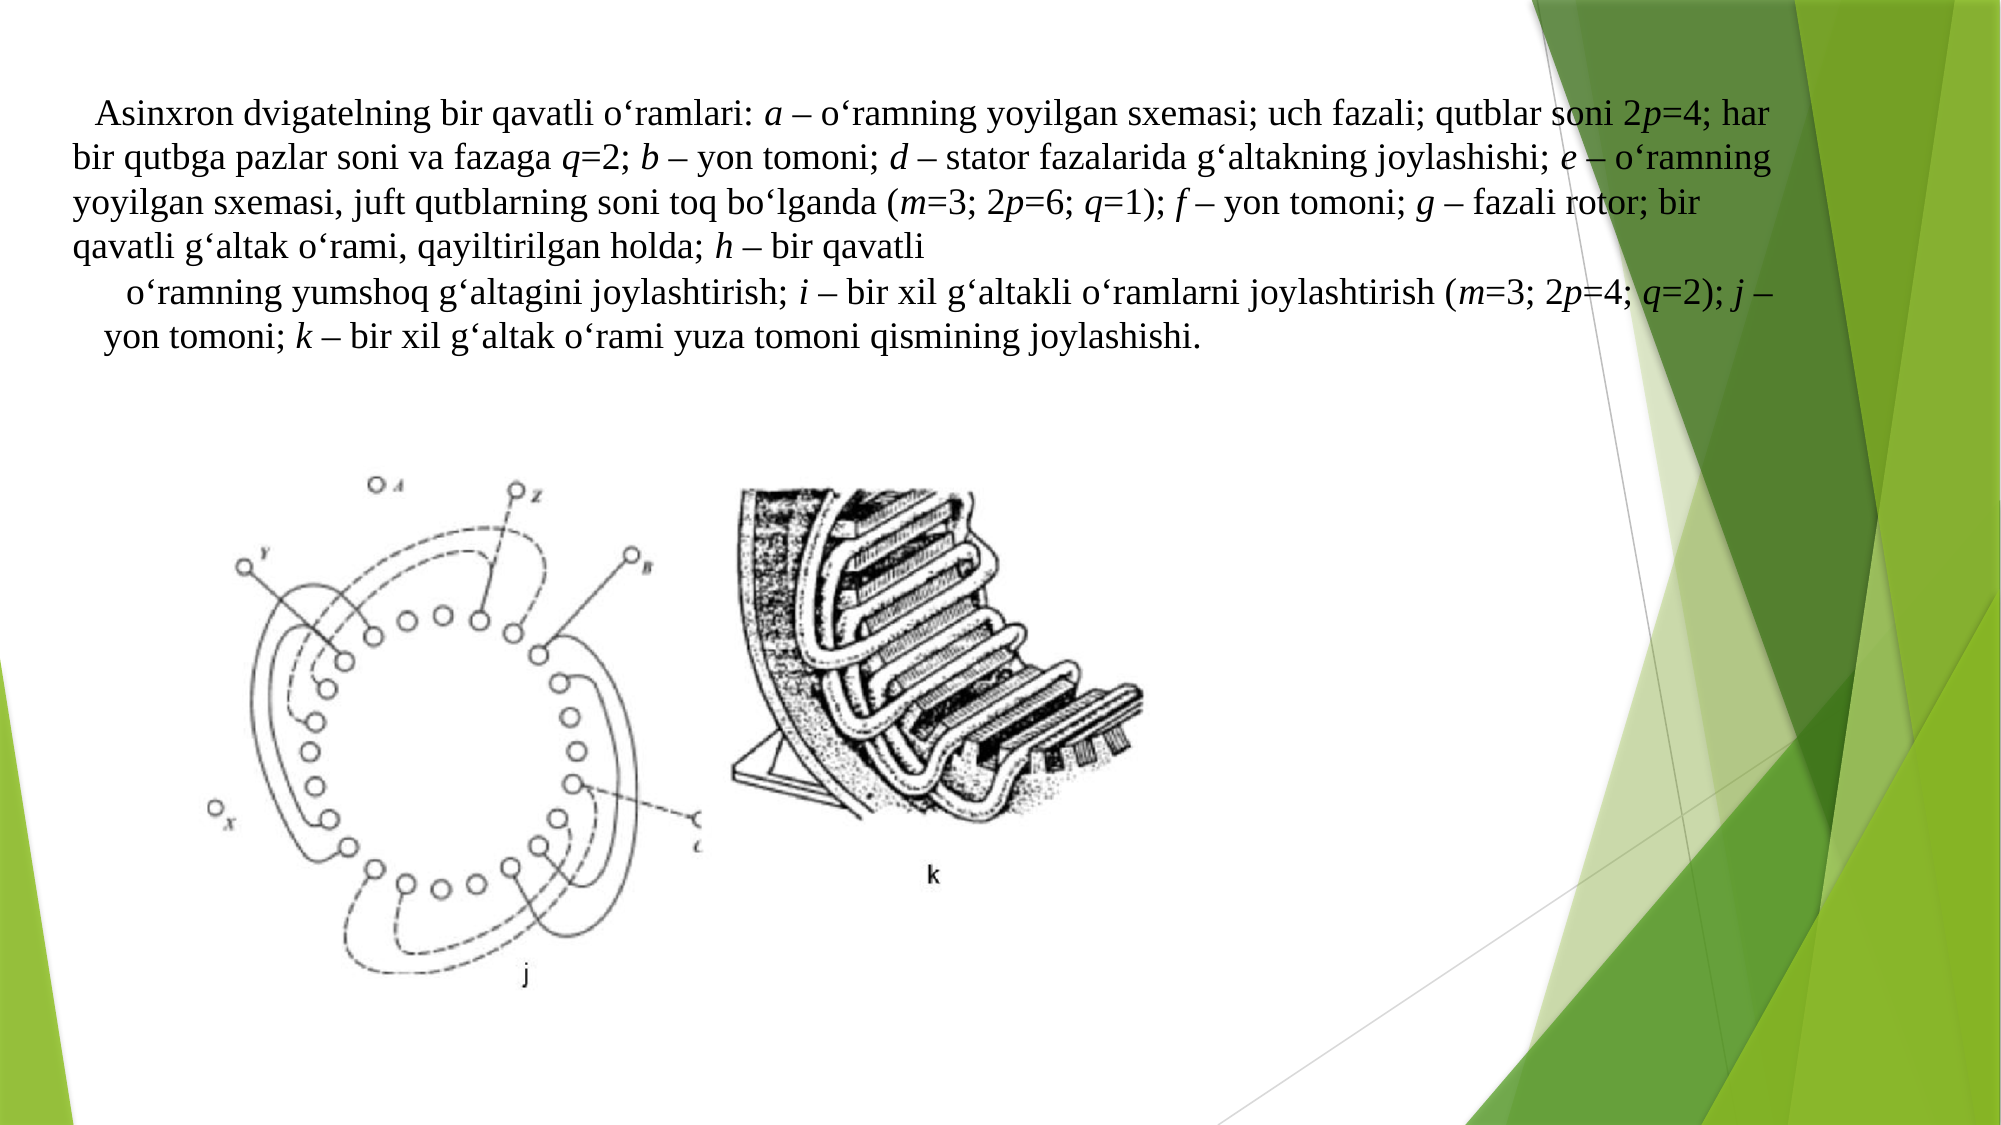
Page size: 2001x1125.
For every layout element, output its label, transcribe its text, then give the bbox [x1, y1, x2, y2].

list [110, 366, 1223, 1005]
text_box Asinxron dvigatelning bir qavatli o‘ramlari: a – o‘ramning yoyilgan sxemasi; uch fazali; qutblar soni 2p=4; har bir qutbga pazlar soni va fazaga q=2; b – yon tomoni; d – stator fazalarida g‘altakning joylashishi; e – o‘ramning yoyilgan sxemasi, juft qutblarning soni toq bo‘lganda (m=3; 2p=6; q=1); f – yon tomoni; g – fazali rotor; bir qavatli g‘altak o‘rami, qayiltirilgan holda; h – bir qavatli o‘ramning yumshoq g‘altagini joylashtirish; i – bir xil g‘altakli o‘ramlarni joylashtirish (m=3; 2p=4; q=2); j – yon tomoni; k – bir xil g‘altak o‘rami yuza tomoni qismining joylashishi. [55, 82, 1856, 365]
